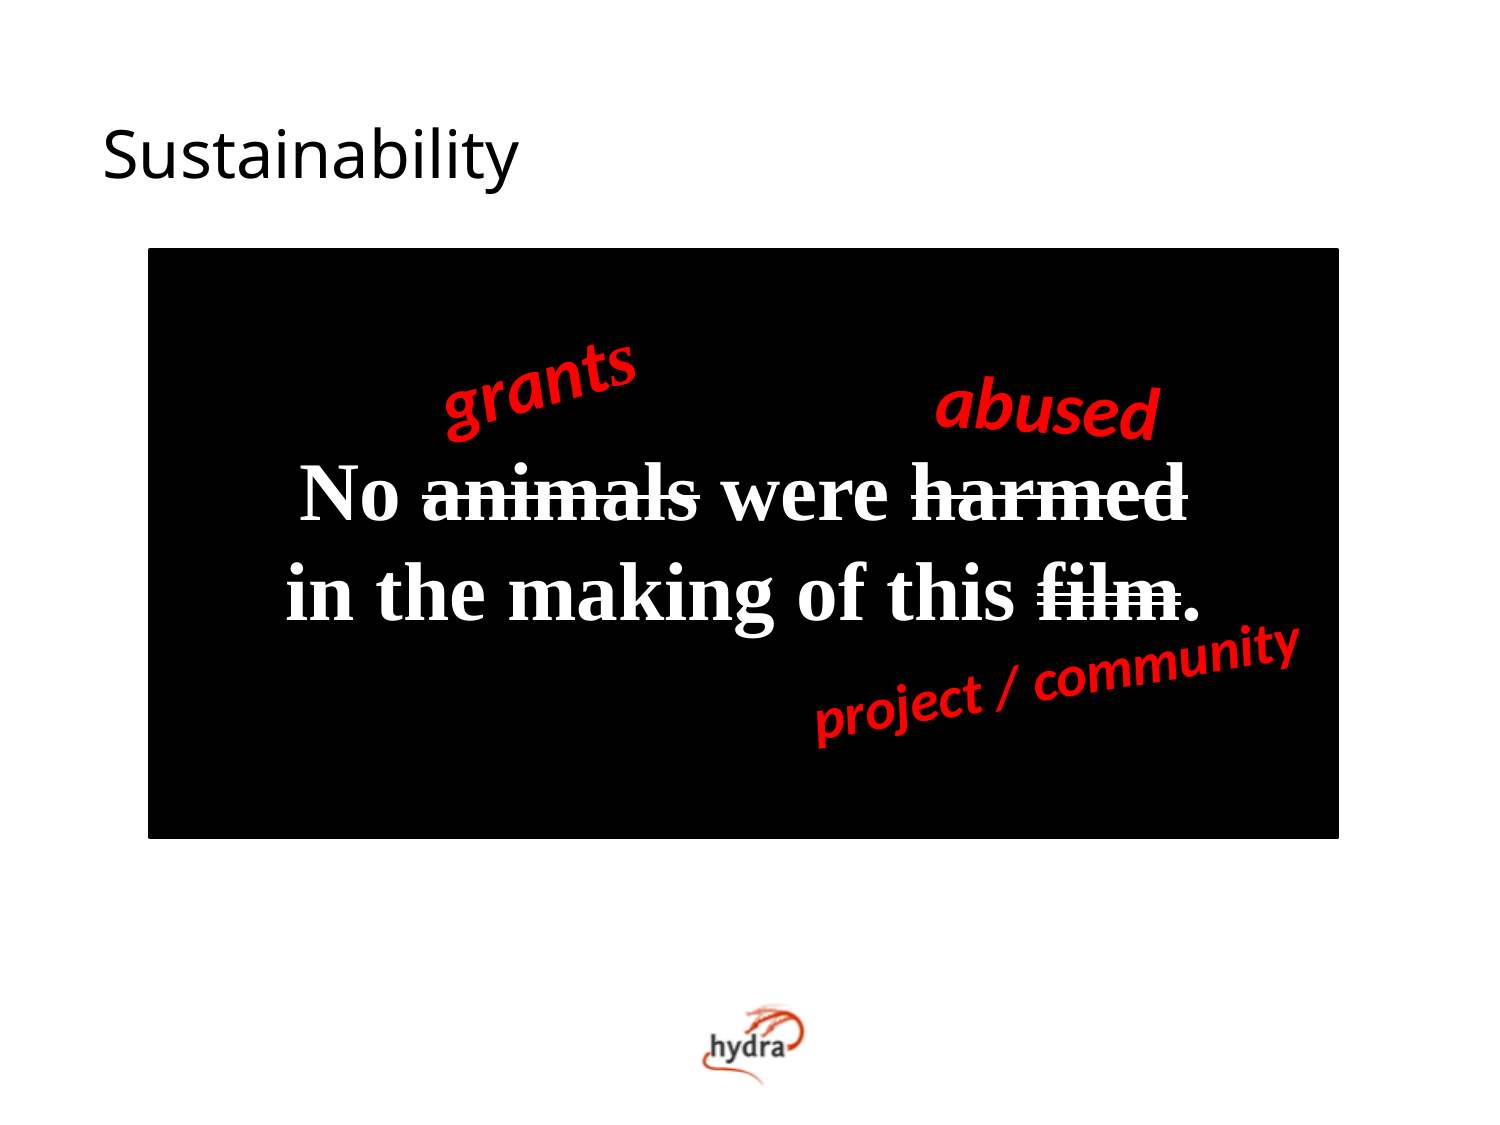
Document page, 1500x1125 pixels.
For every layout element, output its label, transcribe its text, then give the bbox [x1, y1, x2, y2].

text_box project / community [792, 587, 1331, 762]
text_box grants [412, 249, 827, 460]
text_box Sustainability [87, 104, 1375, 200]
text_box abused [918, 343, 1325, 474]
picture [699, 999, 813, 1088]
text_box No animals were harmed in the making of this film. [148, 248, 1339, 839]
text_box [586, 484, 817, 503]
